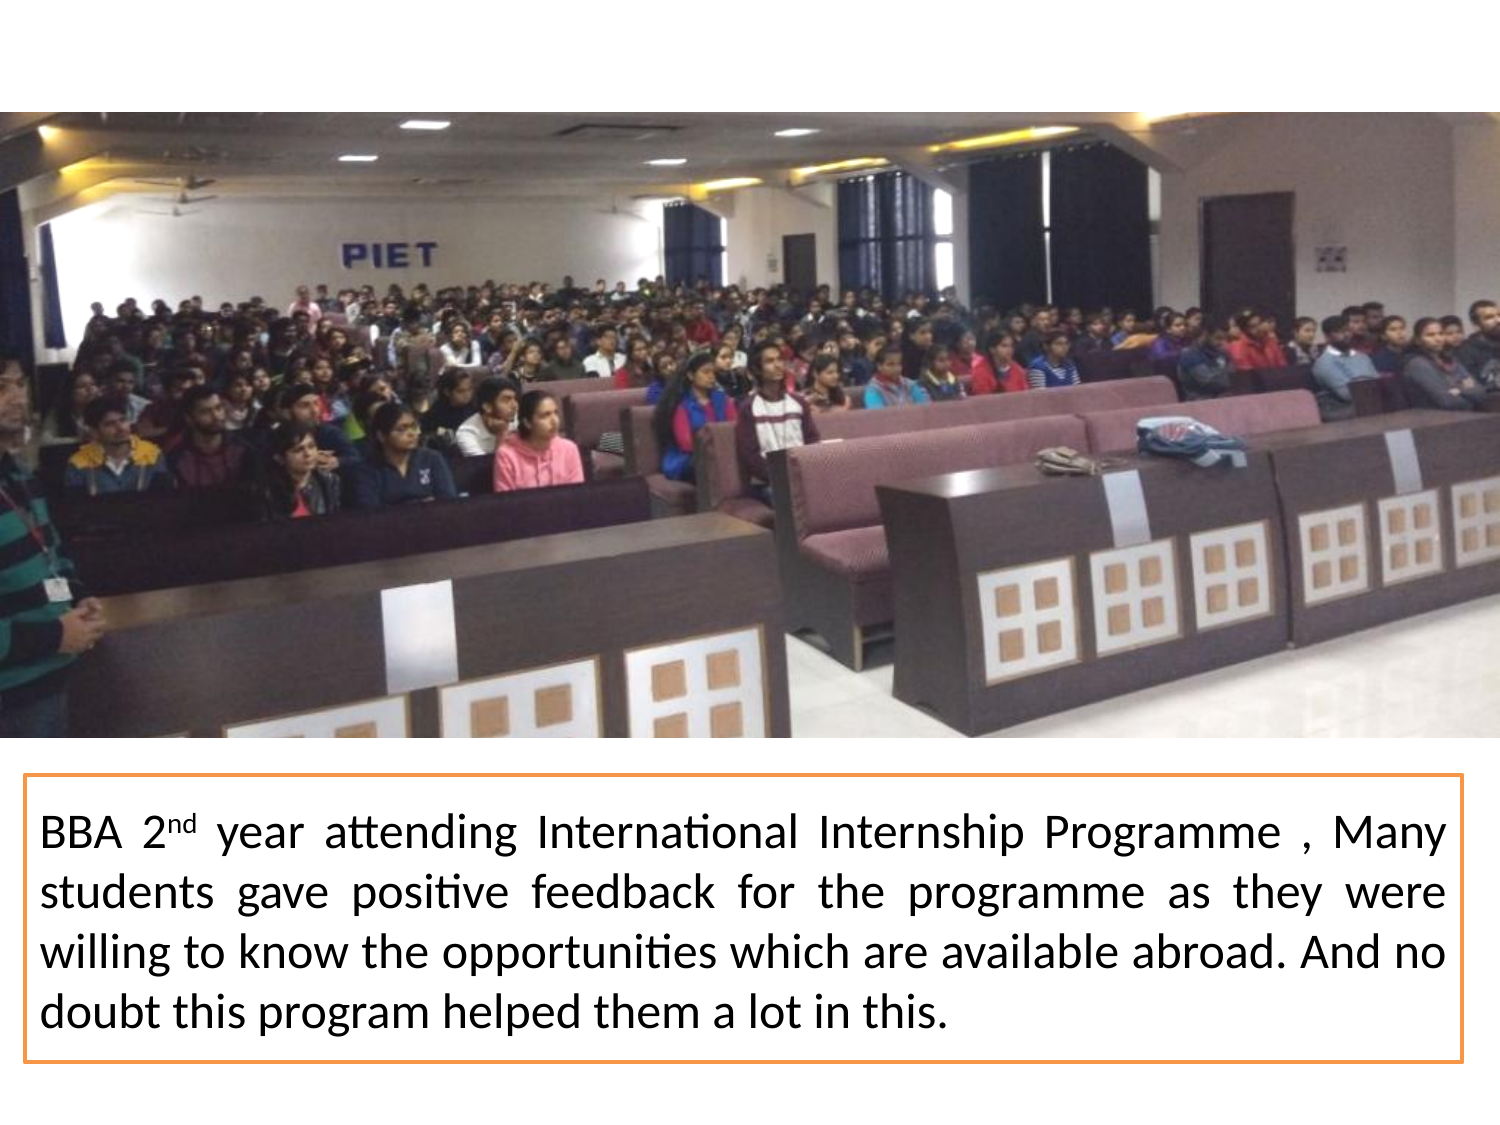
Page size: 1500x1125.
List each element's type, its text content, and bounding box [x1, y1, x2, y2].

text_box BBA 2nd year attending International Internship Programme , Many students gave positive feedback for the programme as they were willing to know the opportunities which are available abroad. And no doubt this program helped them a lot in this. [23, 773, 1464, 1064]
picture [0, 112, 1500, 738]
